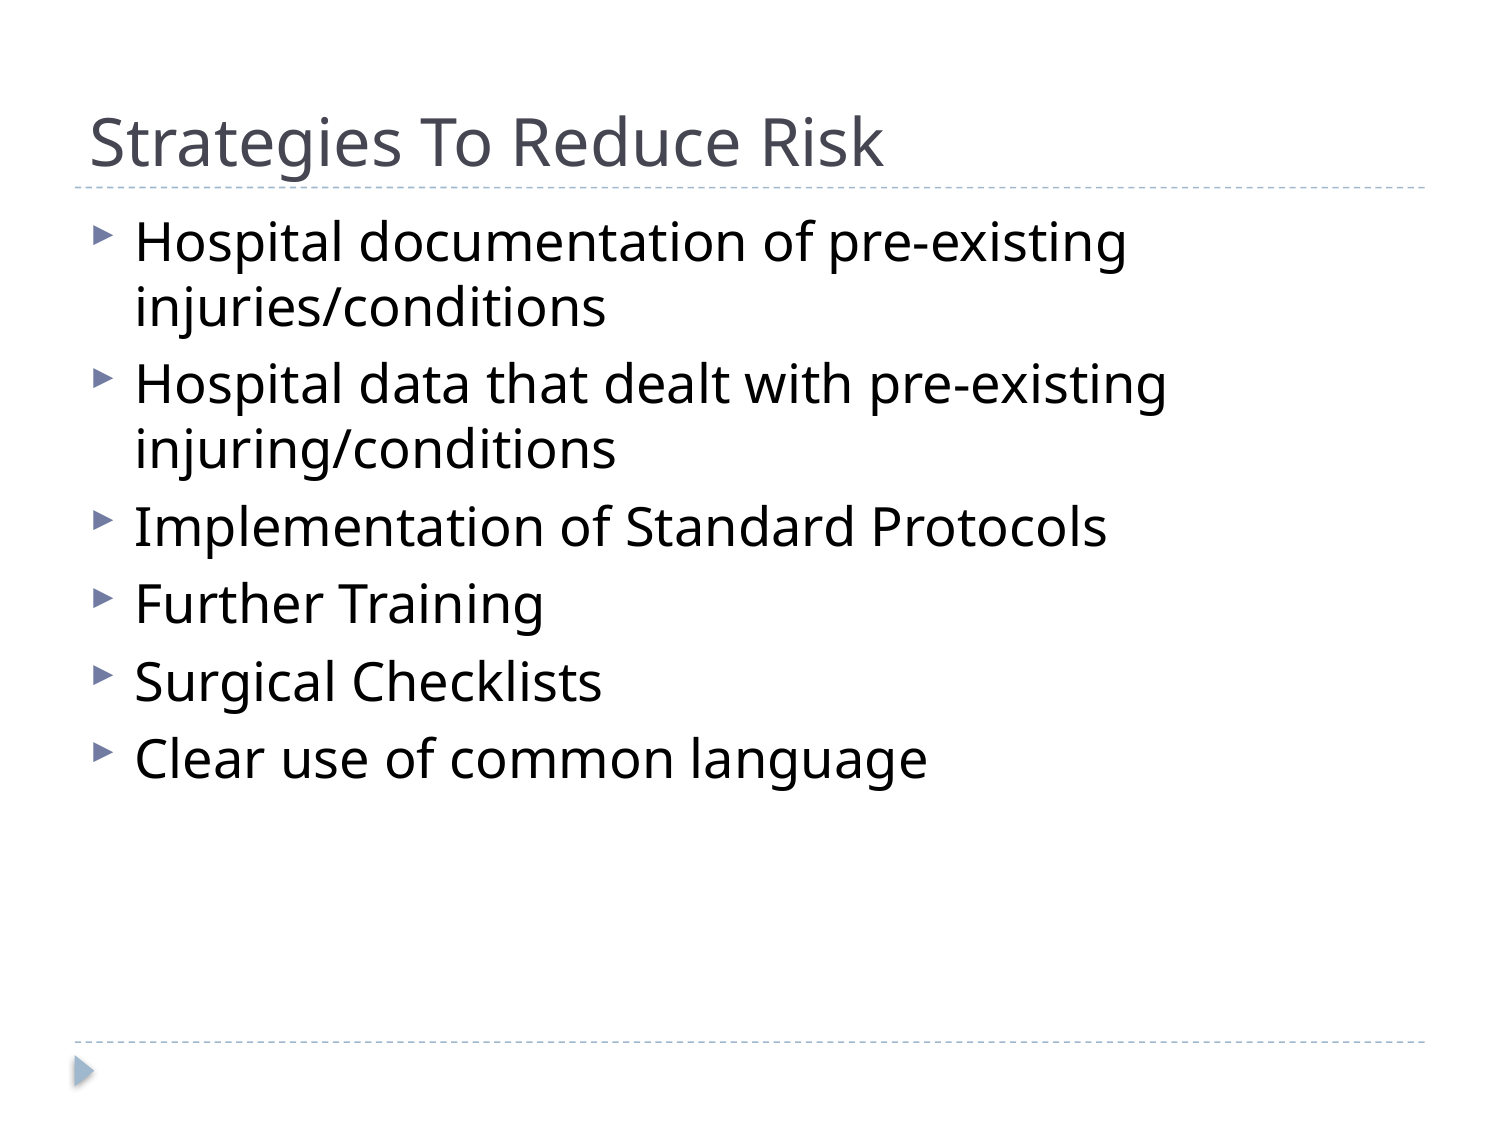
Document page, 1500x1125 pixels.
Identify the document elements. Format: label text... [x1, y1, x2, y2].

title Strategies To Reduce Risk [75, 24, 1425, 188]
list Hospital documentation of pre-existing injuries/conditions Hospital data that dealt with pre-existing injuring/conditions Implementation of Standard Protocols Further Training Surgical Checklists Clear use of common language [75, 200, 1425, 1010]
